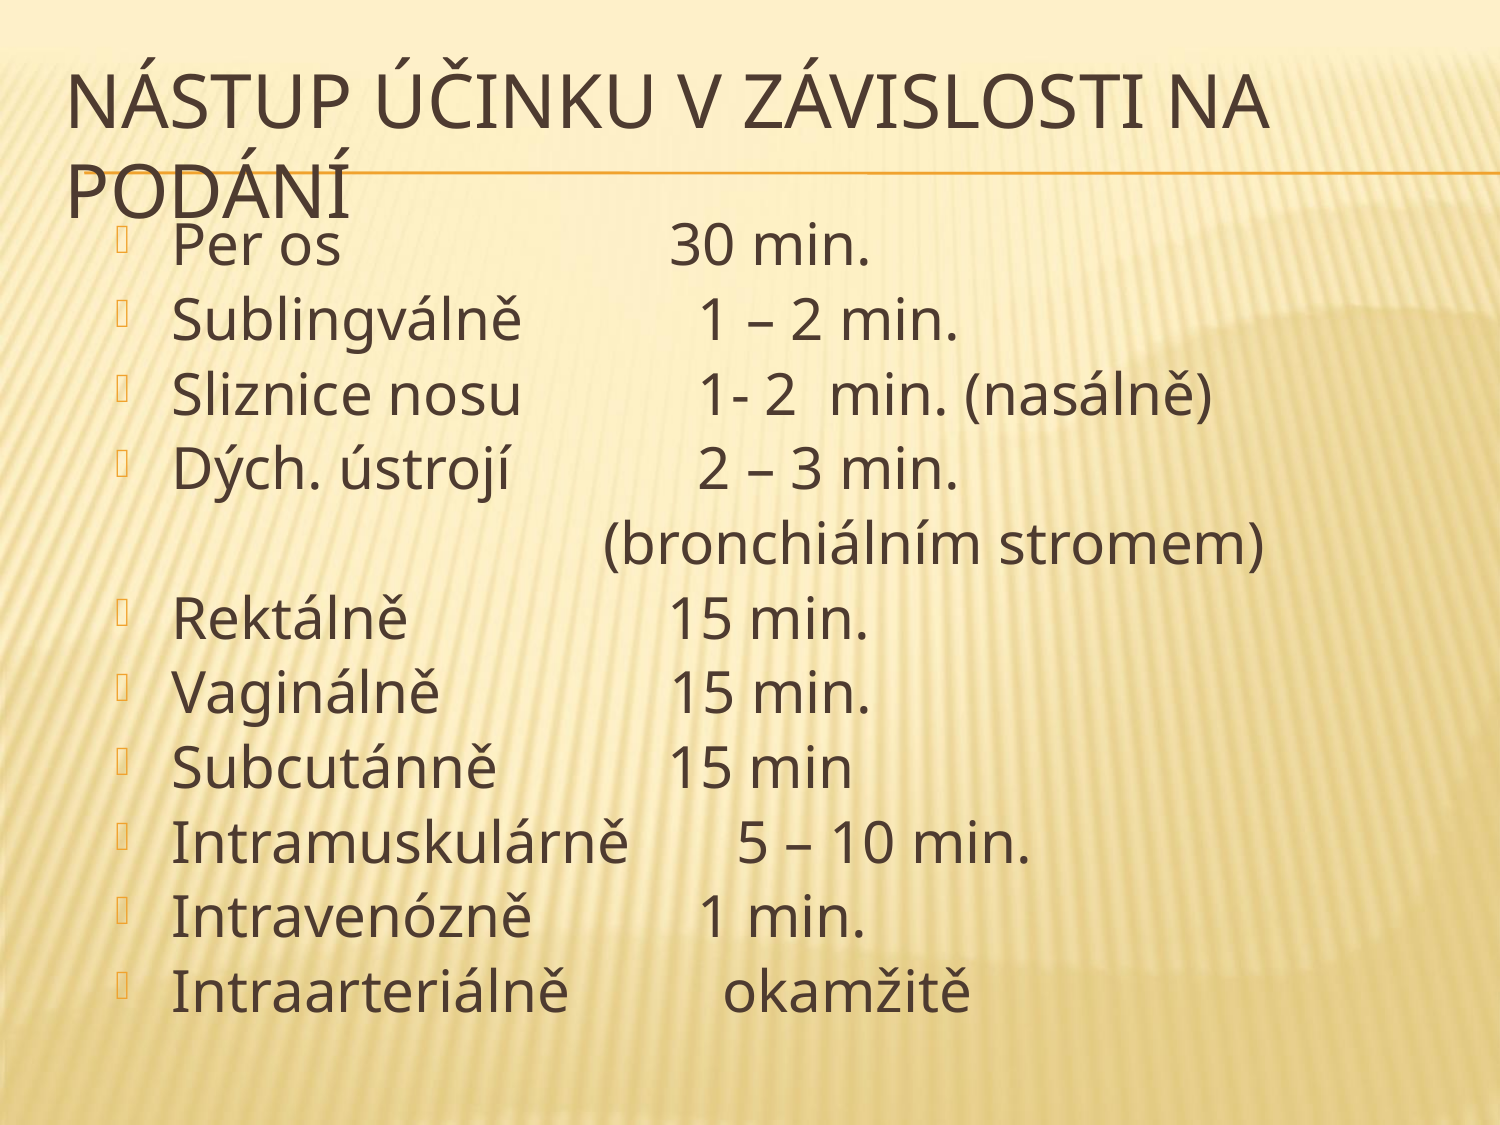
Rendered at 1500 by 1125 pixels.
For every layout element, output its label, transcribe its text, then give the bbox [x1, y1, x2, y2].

picture [0, 0, 1500, 1125]
title Nástup účinku v závislosti na podání [50, 75, 1475, 213]
list Per os 30 min. Sublingválně 1 – 2 min. Sliznice nosu 1- 2 min. (nasálně) Dých. ústrojí 2 – 3 min. (bronchiálním stromem) Rektálně 15 min. Vaginálně 15 min. Subcutánně 15 min Intramuskulárně 5 – 10 min. Intravenózně 1 min. Intraarteriálně okamžitě [100, 208, 1413, 1094]
